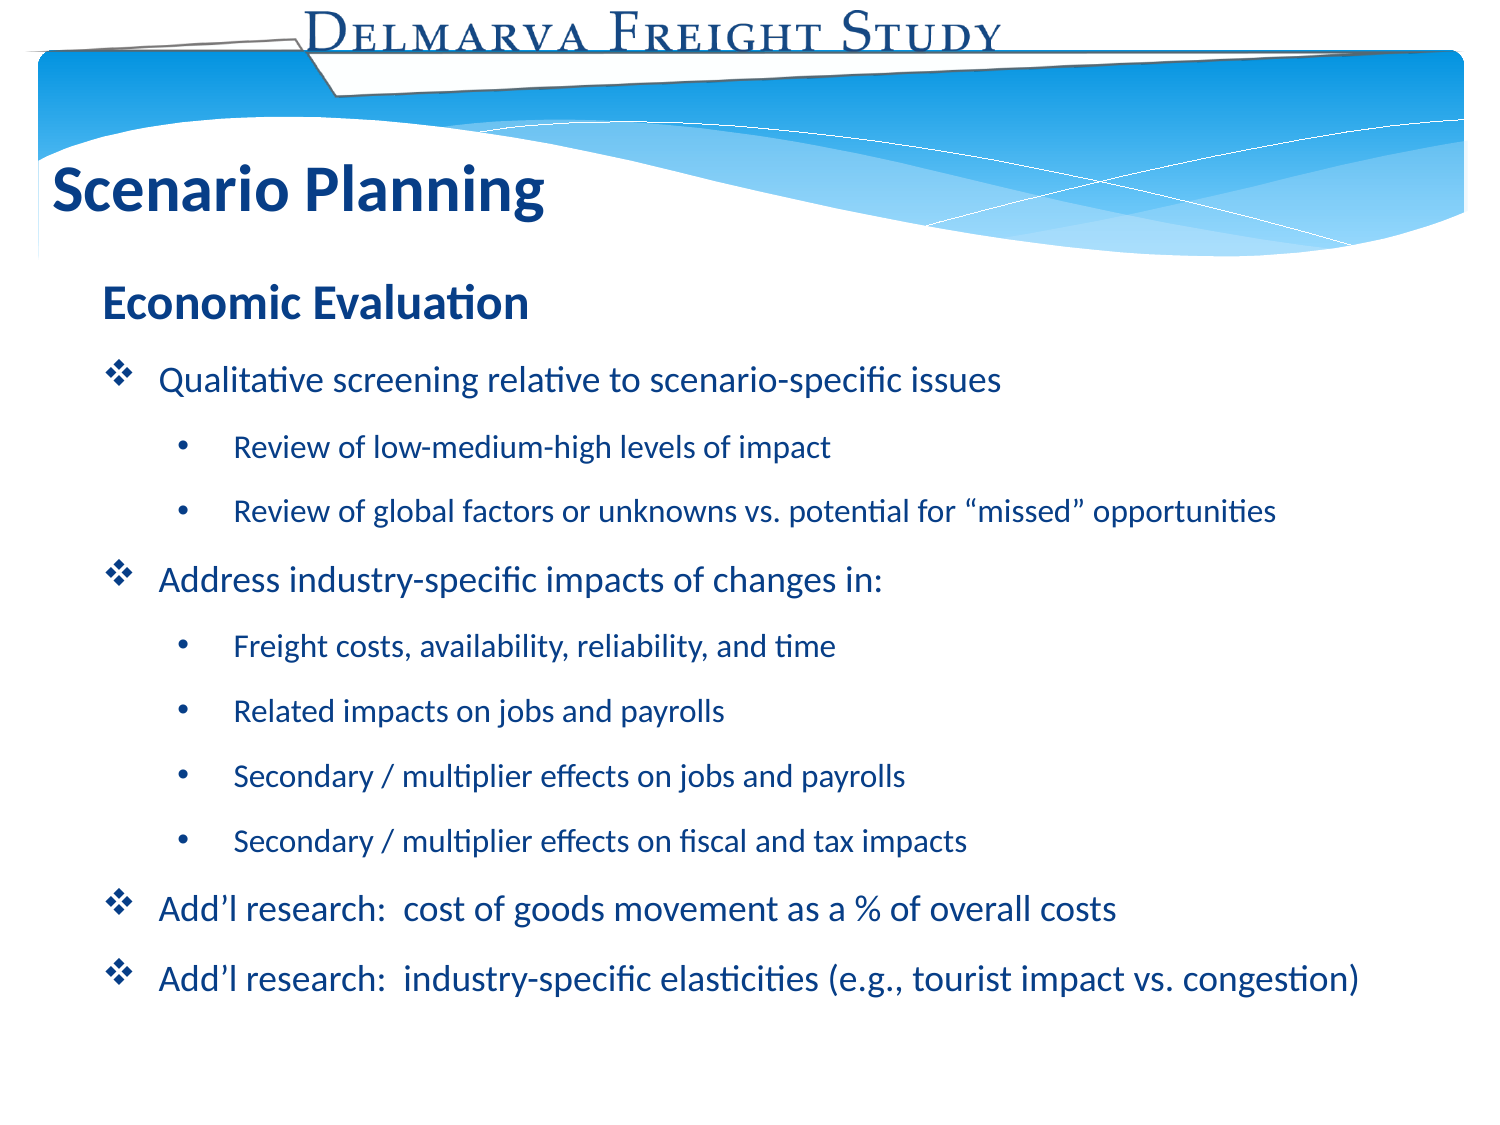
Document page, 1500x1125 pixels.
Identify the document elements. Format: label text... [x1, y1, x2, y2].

text_box Economic Evaluation Qualitative screening relative to scenario-specific issues Review of low-medium-high levels of impact Review of global factors or unknowns vs. potential for “missed” opportunities Address industry-specific impacts of changes in: Freight costs, availability, reliability, and time Related impacts on jobs and payrolls Secondary / multiplier effects on jobs and payrolls Secondary / multiplier effects on fiscal and tax impacts Add’l research: cost of goods movement as a % of overall costs Add’l research: industry-specific elasticities (e.g., tourist impact vs. congestion) [87, 262, 1464, 1007]
picture [0, 10, 1500, 111]
text_box Scenario Planning [37, 137, 1463, 250]
